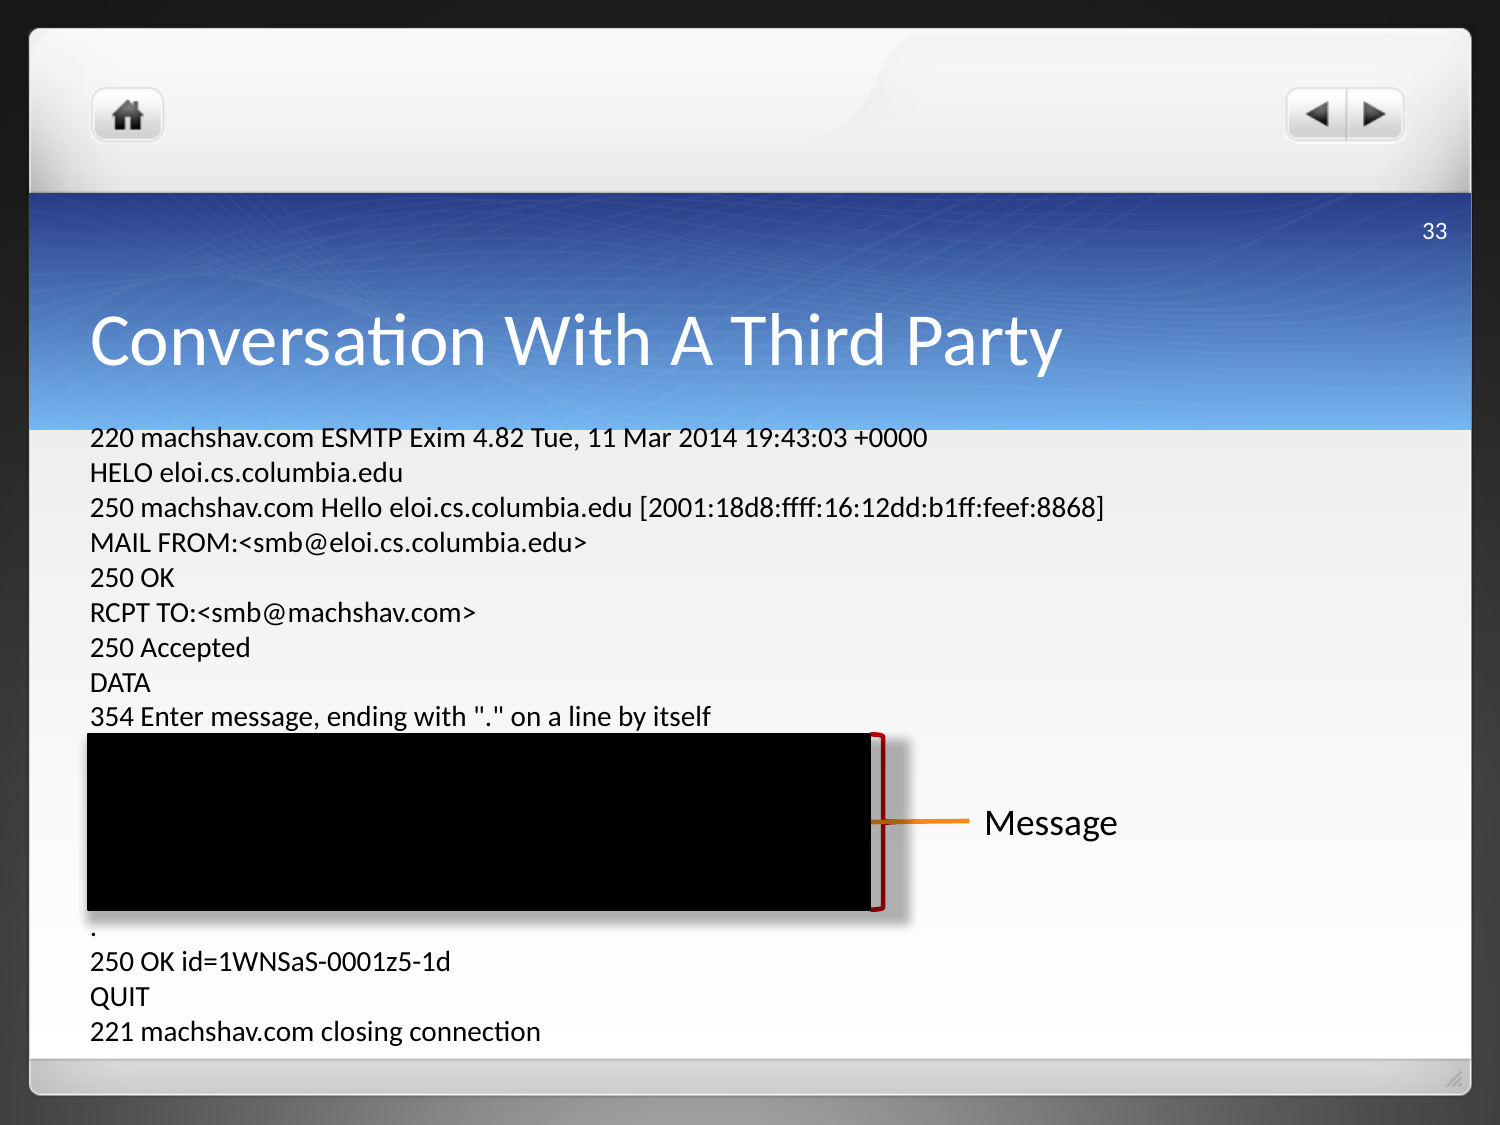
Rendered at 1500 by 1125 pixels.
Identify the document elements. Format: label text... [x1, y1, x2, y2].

text_box [87, 733, 871, 911]
slide_number 33 [1374, 200, 1463, 260]
text_box 220 machshav.com ESMTP Exim 4.82 Tue, 11 Mar 2014 19:43:03 +0000 HELO eloi.cs.columbia.edu 250 machshav.com Hello eloi.cs.columbia.edu [2001:18d8:ffff:16:12dd:b1ff:feef:8868] MAIL FROM:<smb@eloi.cs.columbia.edu> 250 OK RCPT TO:<smb@machshav.com> 250 Accepted DATA 354 Enter message, ending with "." on a line by itself From: Barack Obama <president@whitehouse.gov> To: <smb2132@columbia.edu> Subject: Test This is a test . 250 OK id=1WNSaS-0001z5-1d QUIT 221 machshav.com closing connection [74, 410, 1469, 1055]
text_box Message [969, 790, 1376, 851]
picture [0, 0, 1500, 1125]
title Conversation With A Third Party [75, 200, 1438, 389]
